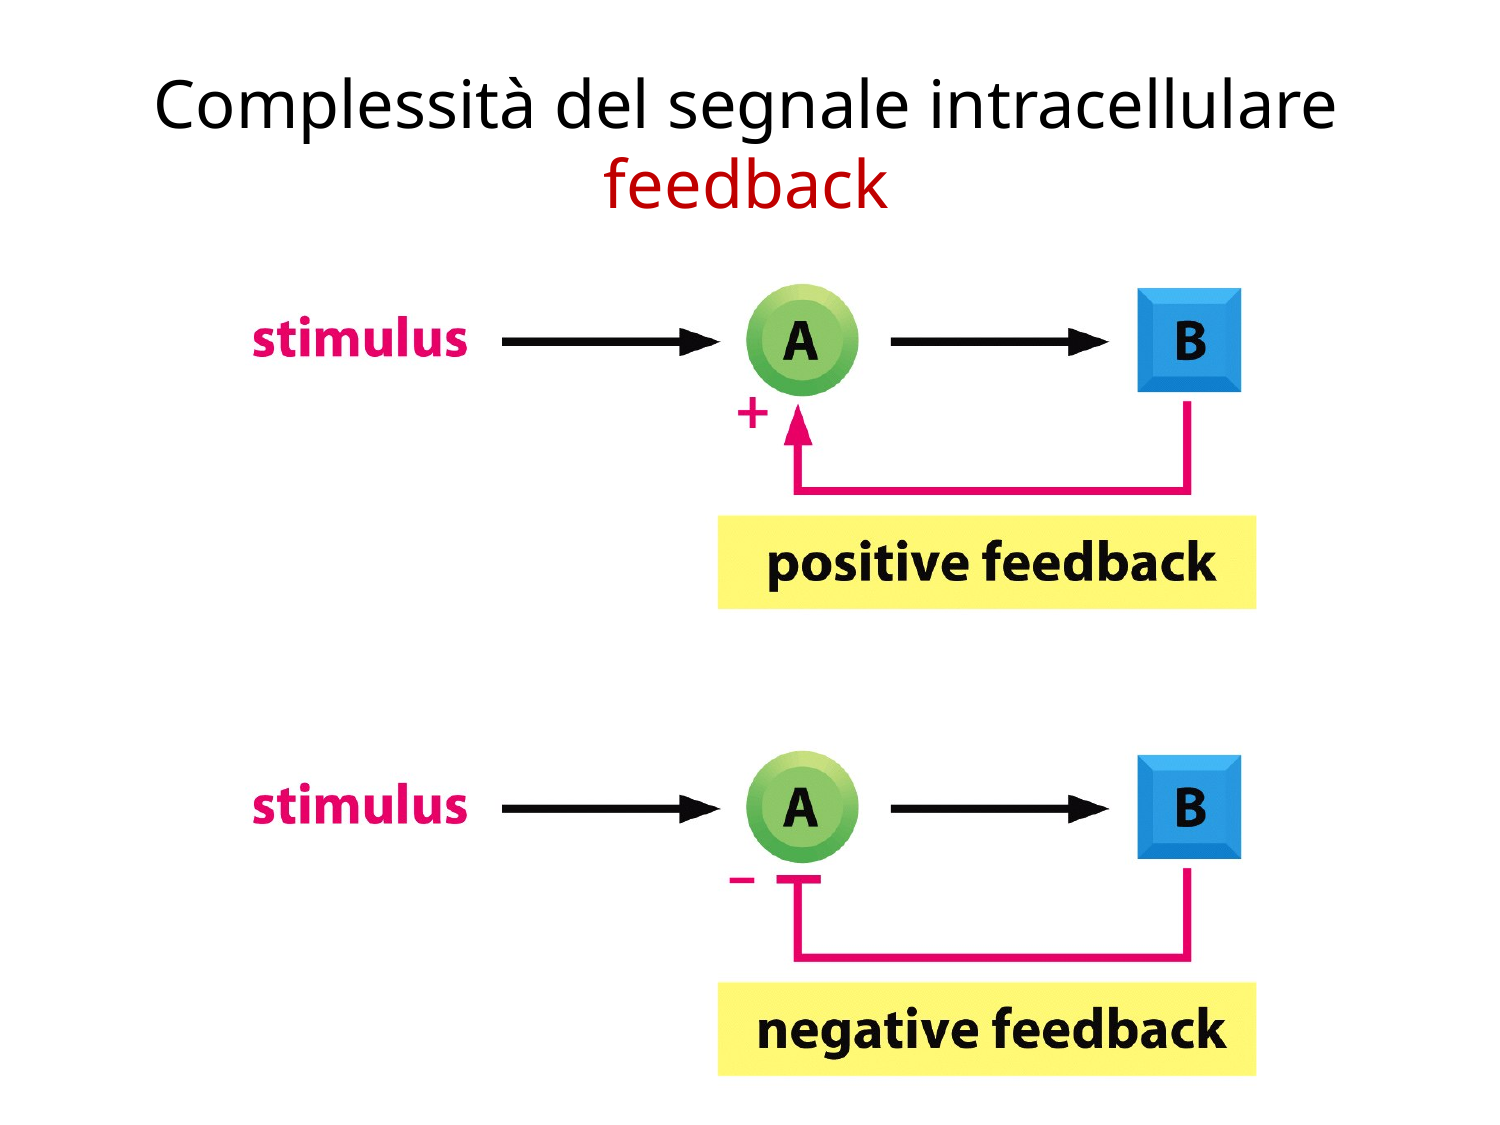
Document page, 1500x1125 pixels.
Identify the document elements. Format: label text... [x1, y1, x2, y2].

picture [232, 273, 1270, 1095]
text_box Complessità del segnale intracellulare feedback [138, 54, 1355, 230]
